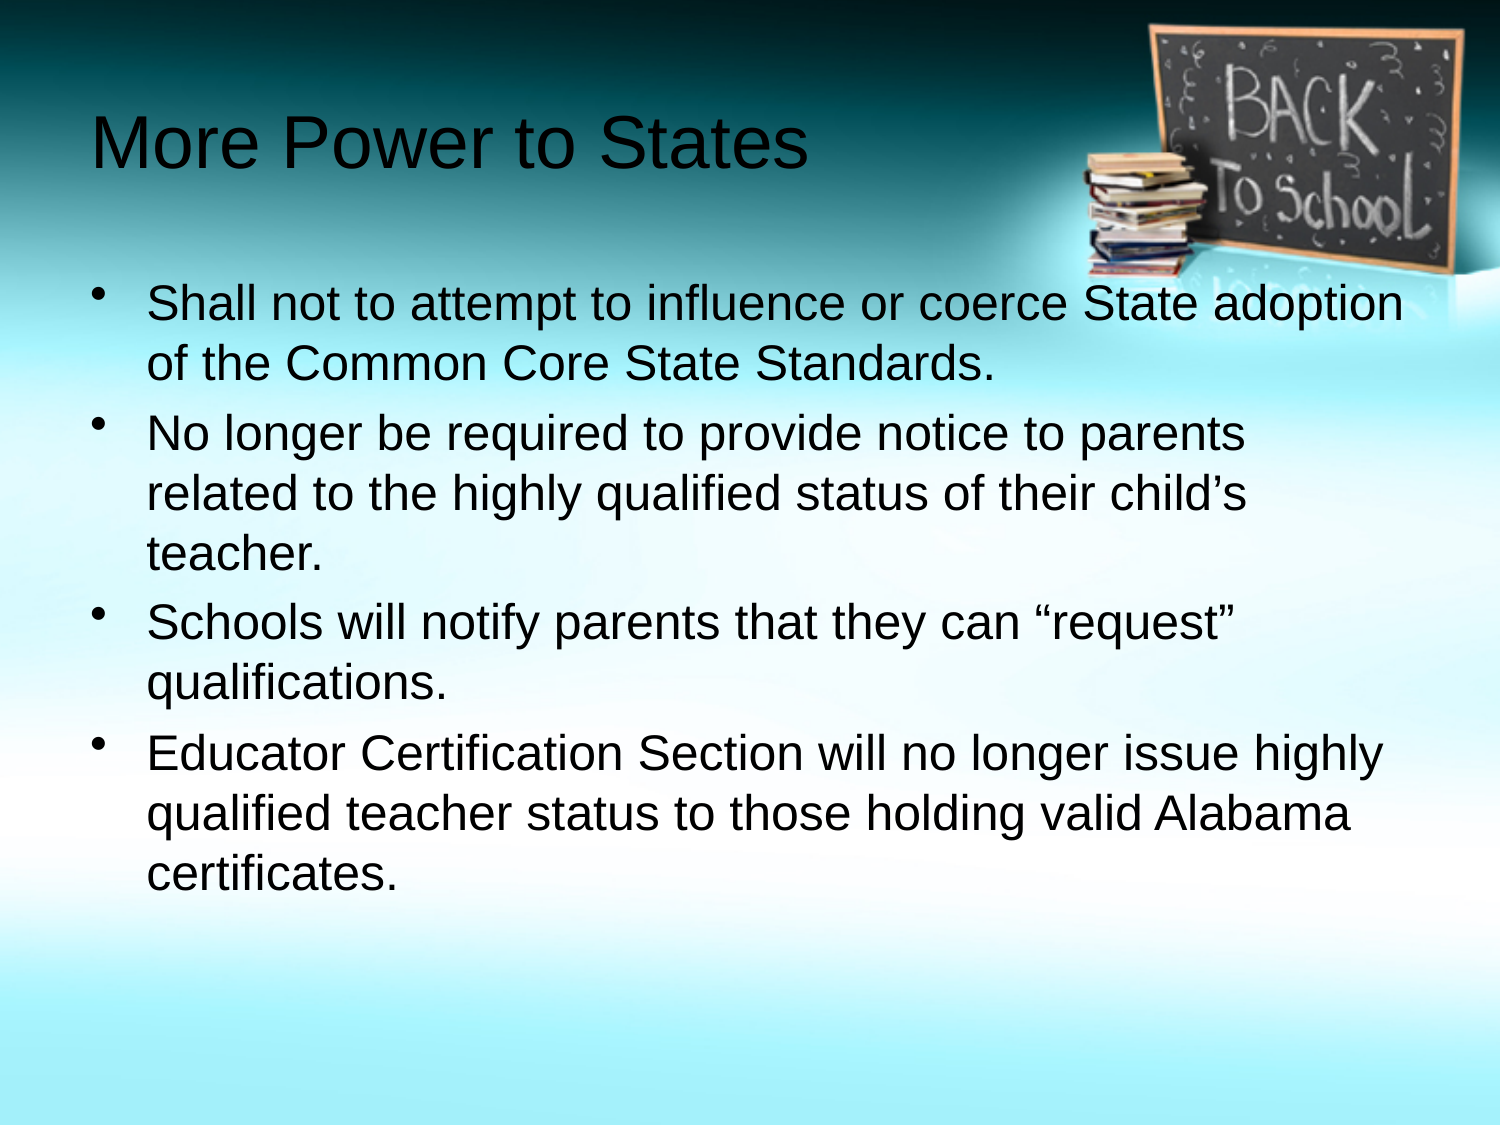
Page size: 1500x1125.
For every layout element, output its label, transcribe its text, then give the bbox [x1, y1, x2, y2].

list Shall not to attempt to influence or coerce State adoption of the Common Core State Standards. No longer be required to provide notice to parents related to the highly qualified status of their child’s teacher. Schools will notify parents that they can “request” qualifications. Educator Certification Section will no longer issue highly qualified teacher status to those holding valid Alabama certificates. [74, 262, 1426, 1006]
title More Power to States [74, 44, 1088, 233]
picture [0, 0, 1500, 1125]
